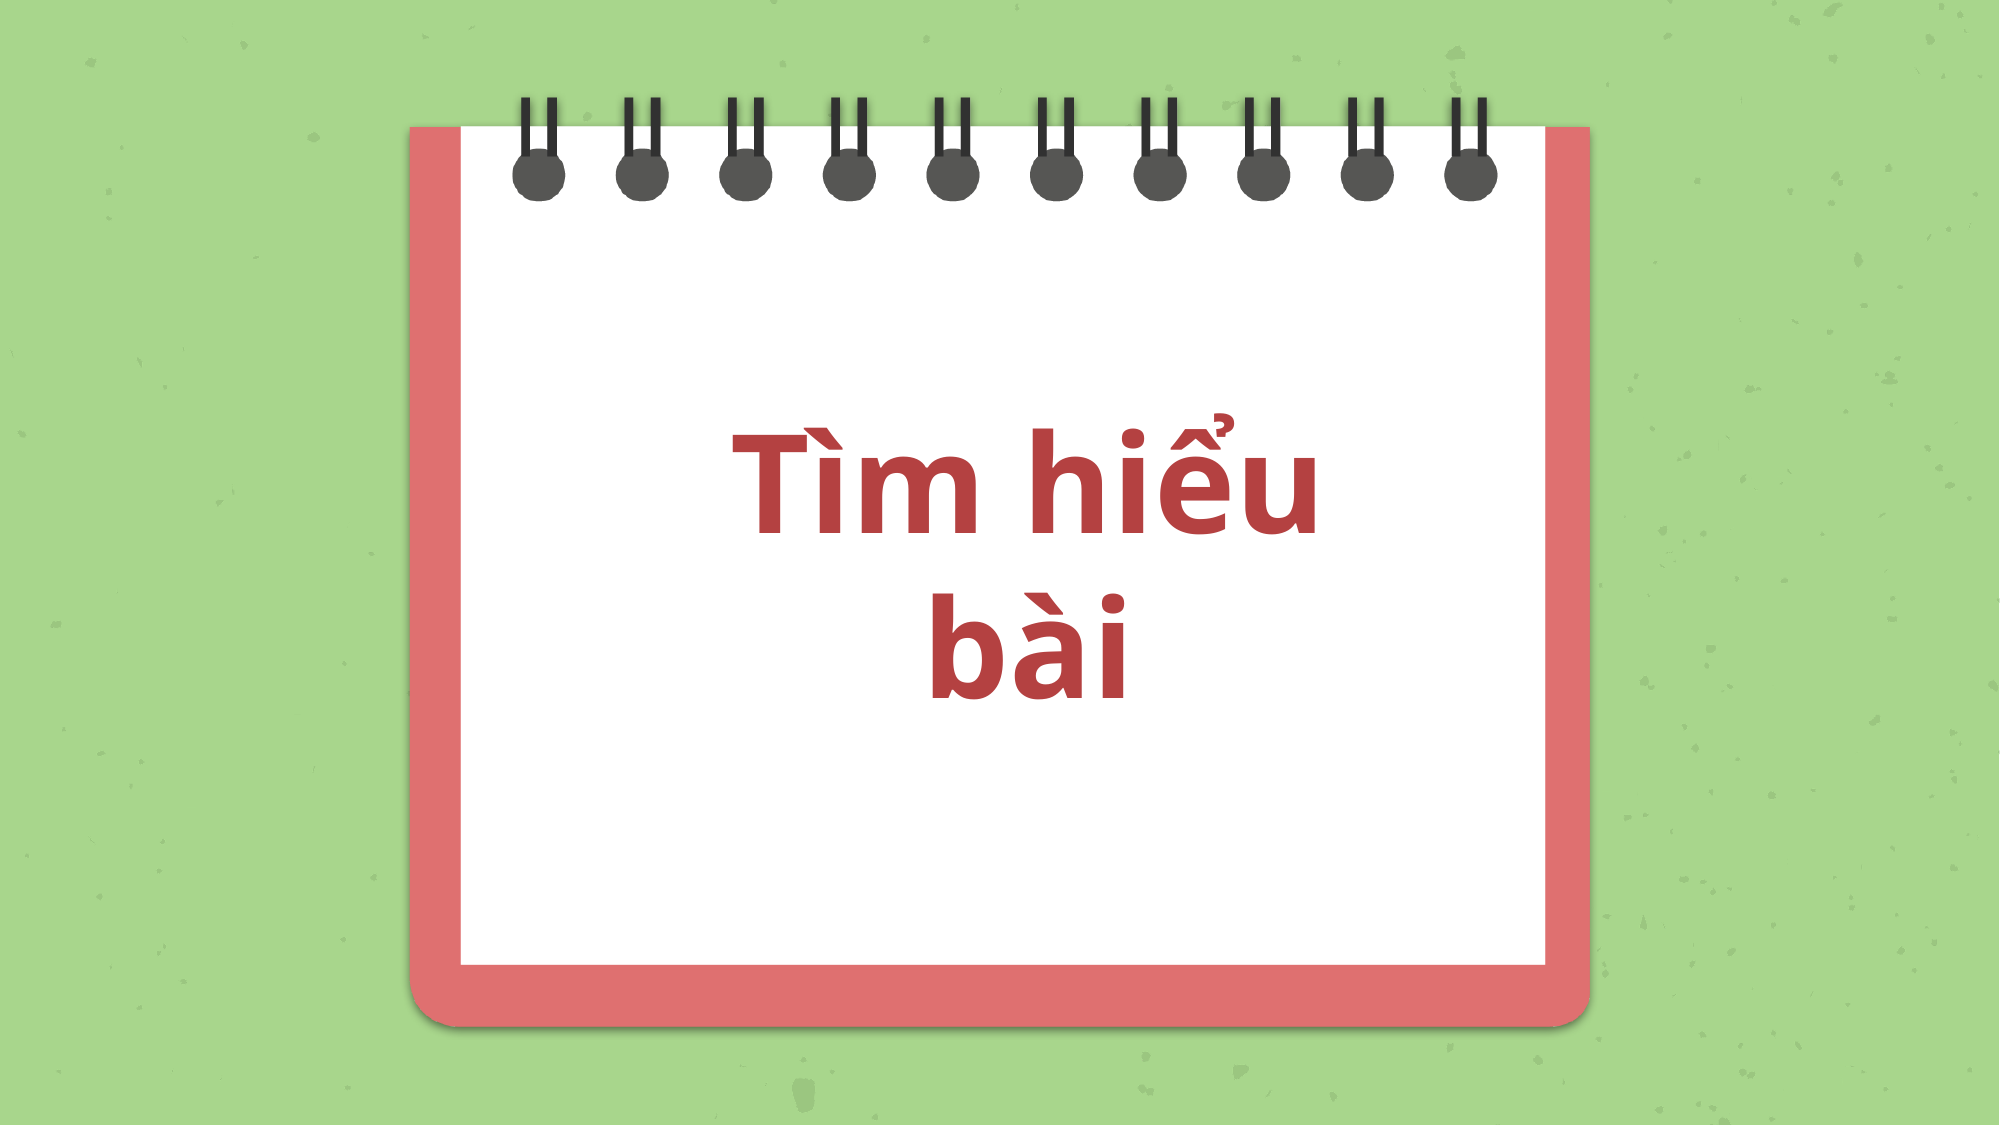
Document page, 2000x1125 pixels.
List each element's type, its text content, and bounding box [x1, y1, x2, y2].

picture [409, 97, 1590, 1027]
title Tìm hiểu bài [612, 376, 1445, 525]
